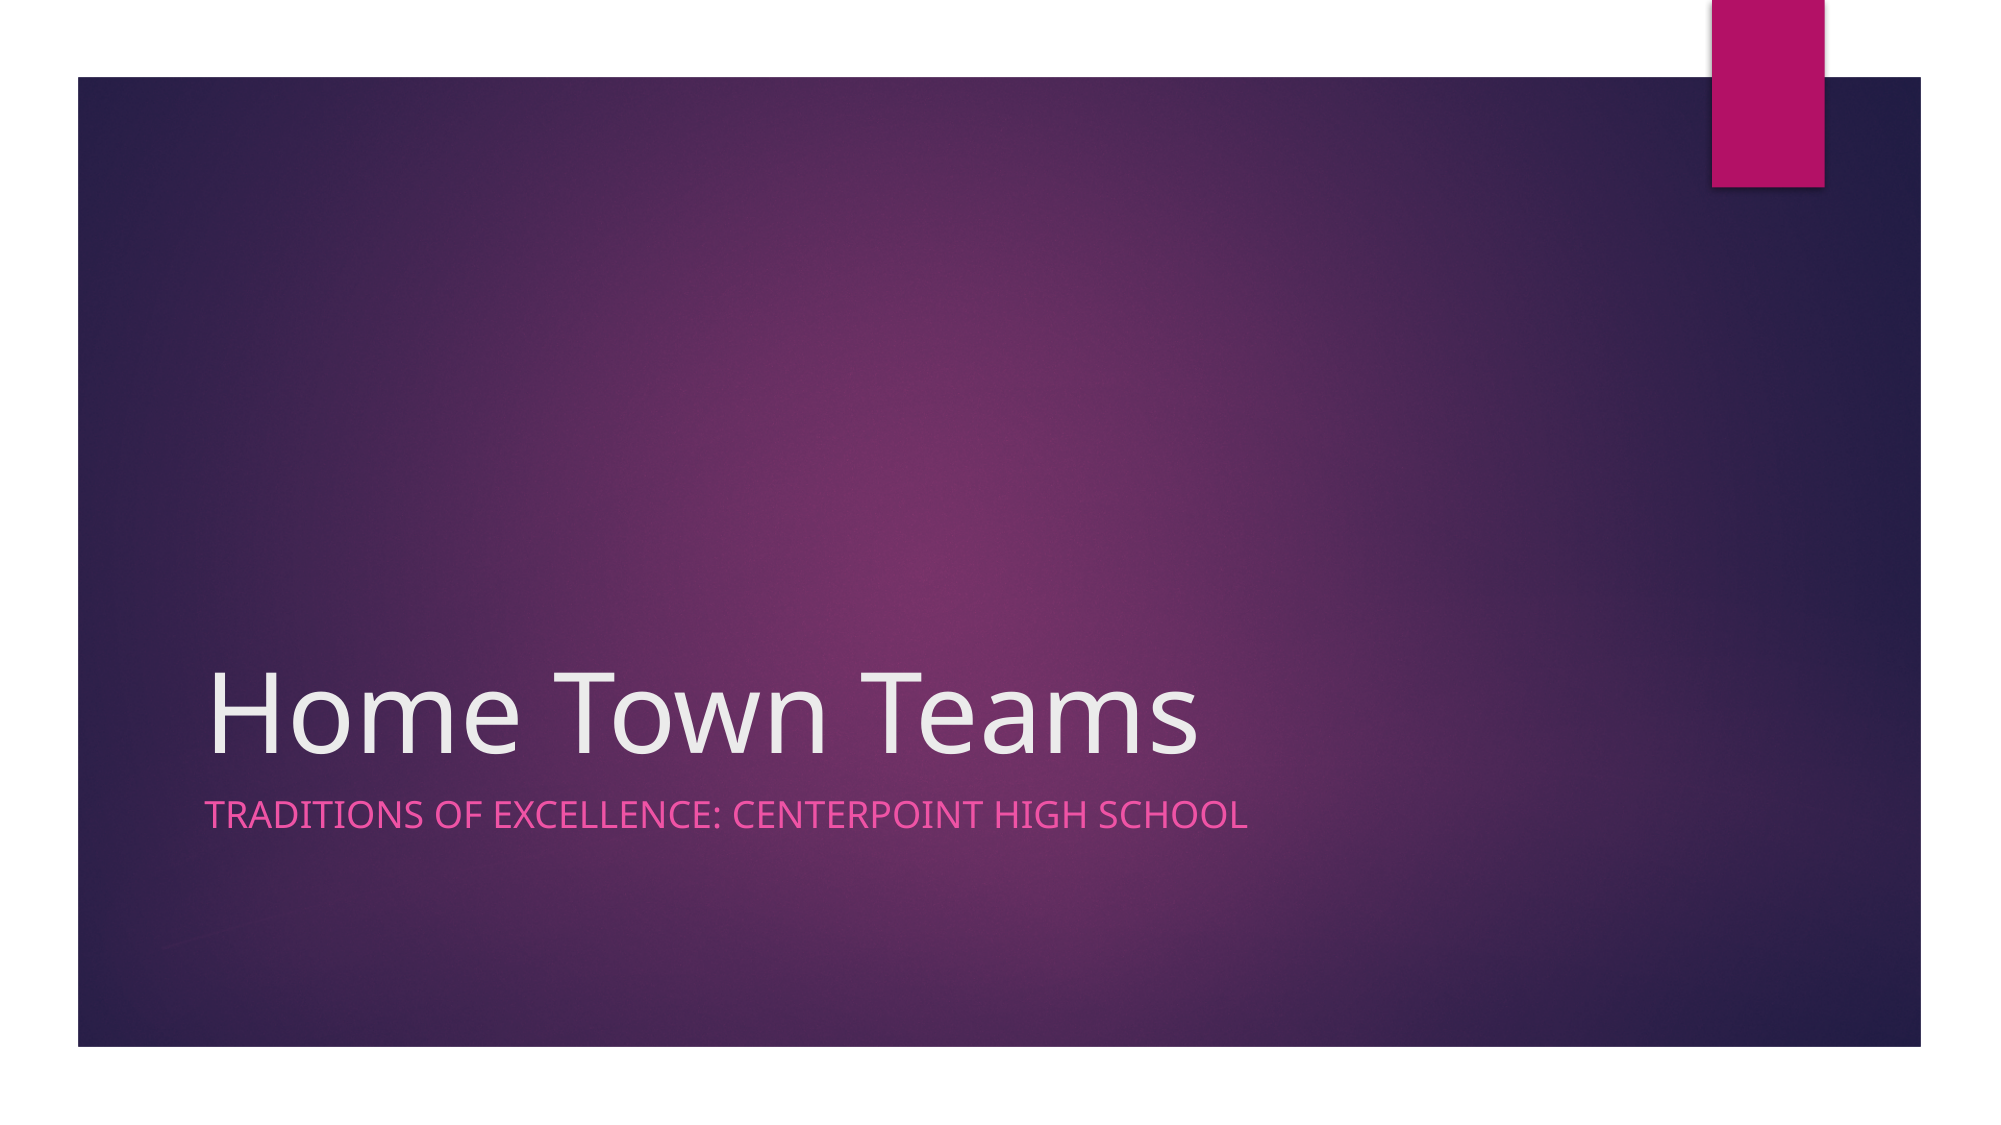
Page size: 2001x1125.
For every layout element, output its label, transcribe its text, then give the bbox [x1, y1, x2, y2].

subtitle Traditions of Excellence: Centerpoint High School [189, 783, 1638, 925]
title Home Town Teams [189, 344, 1638, 783]
